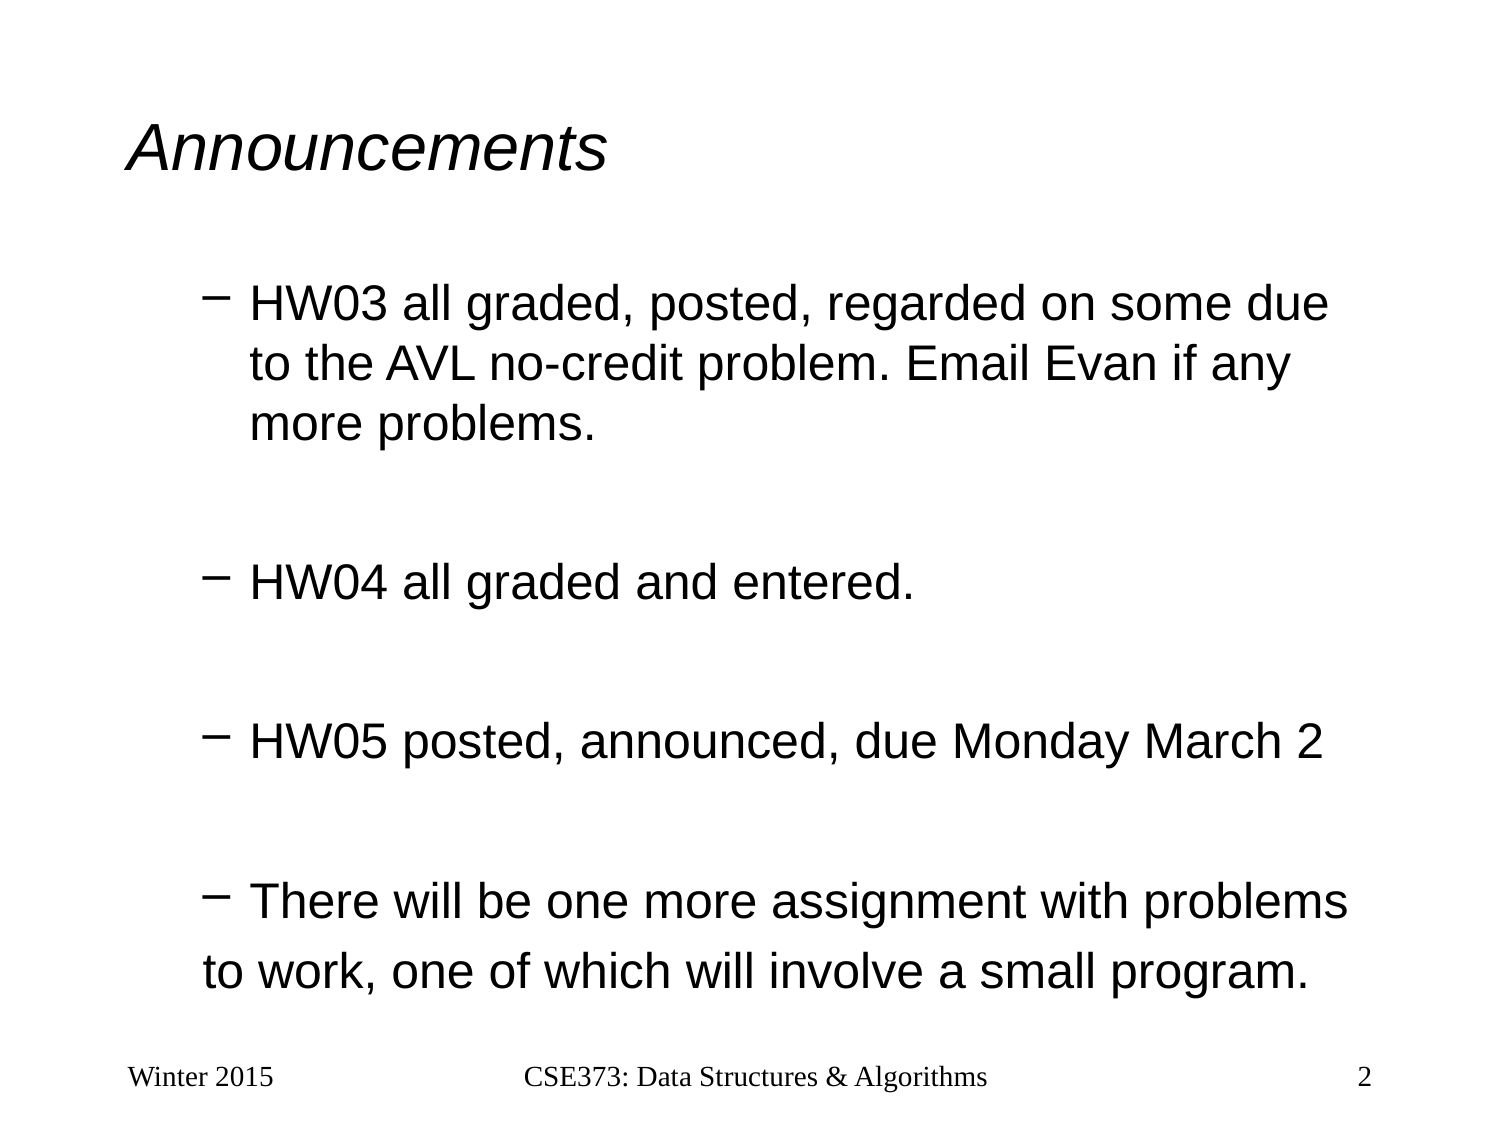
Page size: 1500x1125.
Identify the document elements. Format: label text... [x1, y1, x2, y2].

title Announcements [112, 49, 1388, 238]
slide_number Winter 2015 [112, 1049, 426, 1125]
footer CSE373: Data Structures & Algorithms [474, 1049, 1038, 1125]
list HW03 all graded, posted, regarded on some due to the AVL no-credit problem. Email Evan if any more problems. HW04 all graded and entered. HW05 posted, announced, due Monday March 2 There will be one more assignment with problems to work, one of which will involve a small program. [112, 262, 1388, 1001]
slide_number 2 [1074, 1049, 1388, 1125]
